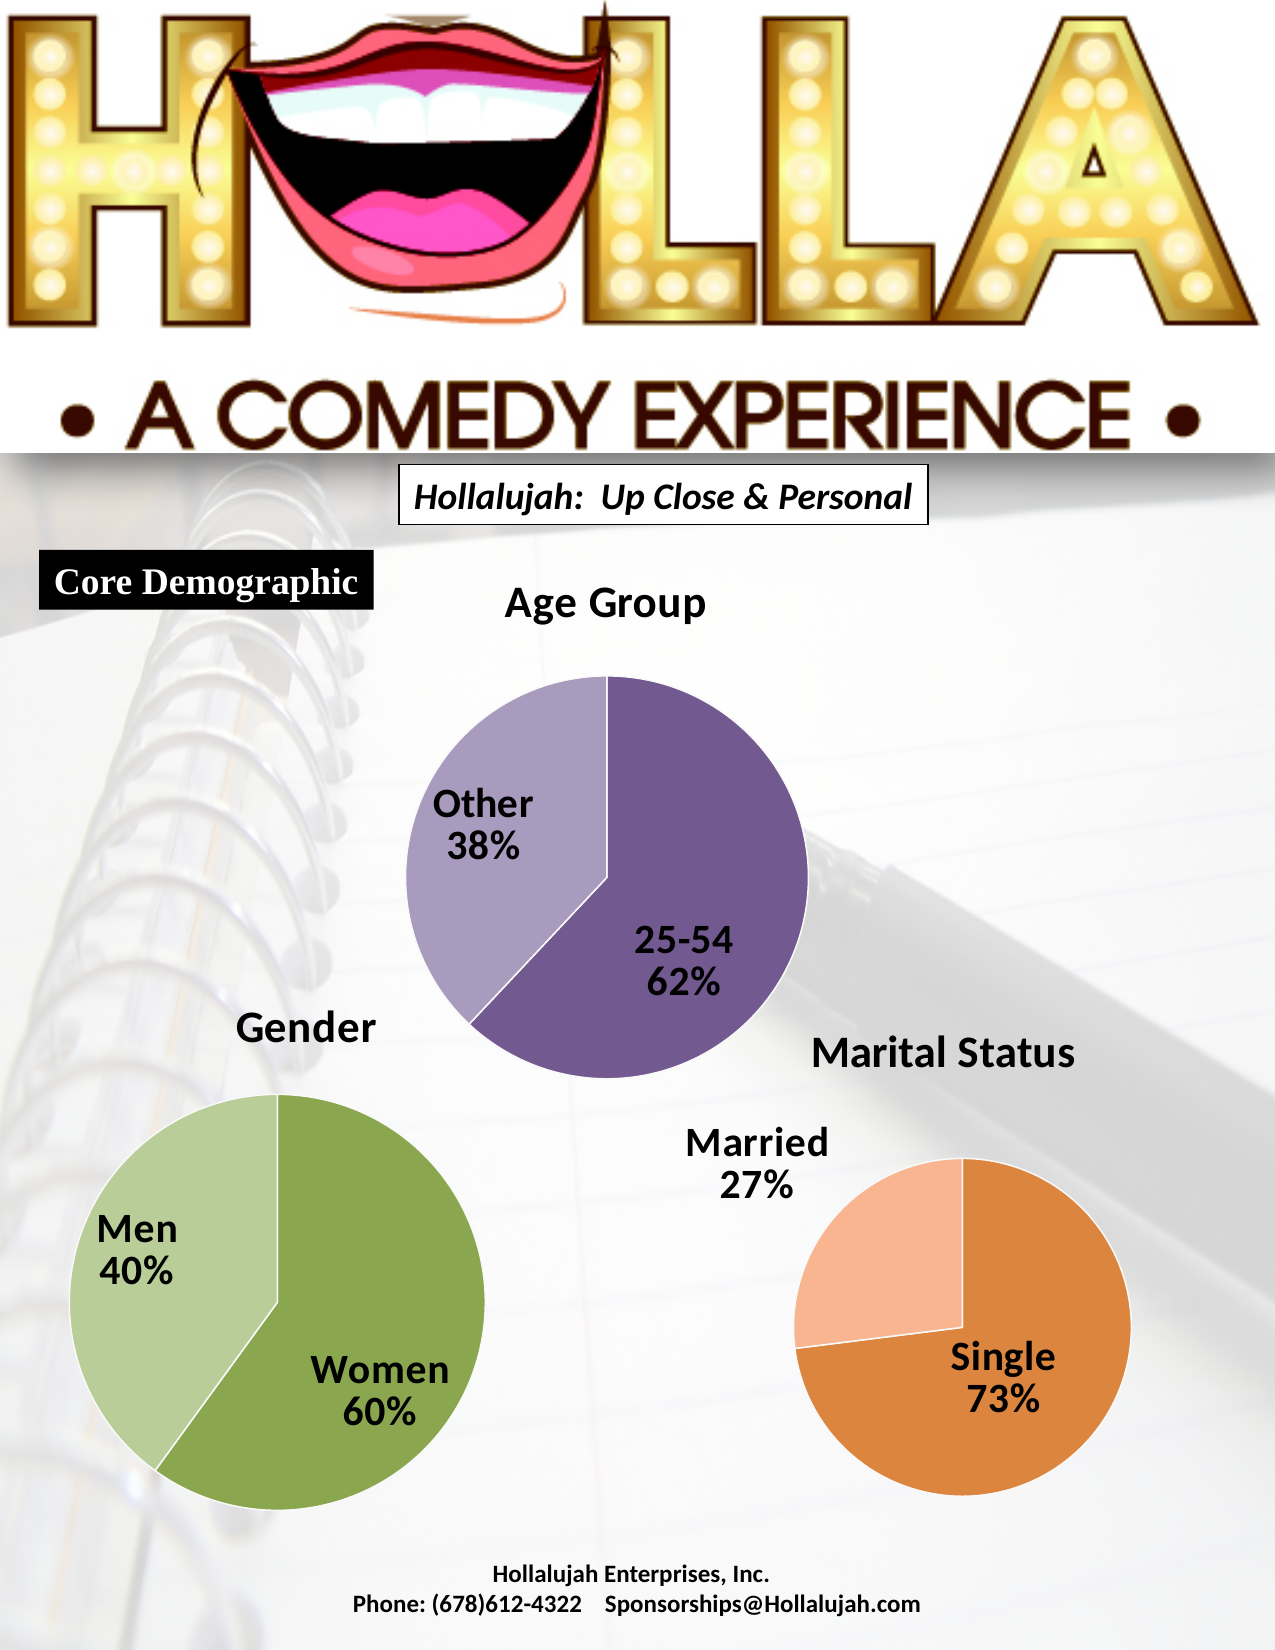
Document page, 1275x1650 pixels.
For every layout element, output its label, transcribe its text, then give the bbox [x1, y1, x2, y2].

text_box Hollalujah Enterprises, Inc. Phone: (678)612-4322 Sponsorships@Hollalujah.com [0, 1549, 1275, 1625]
text_box Hollalujah: Up Close & Personal [398, 464, 929, 525]
picture [0, 0, 1275, 453]
text_box Core Demographic [39, 549, 211, 610]
chart [0, 549, 1275, 1564]
